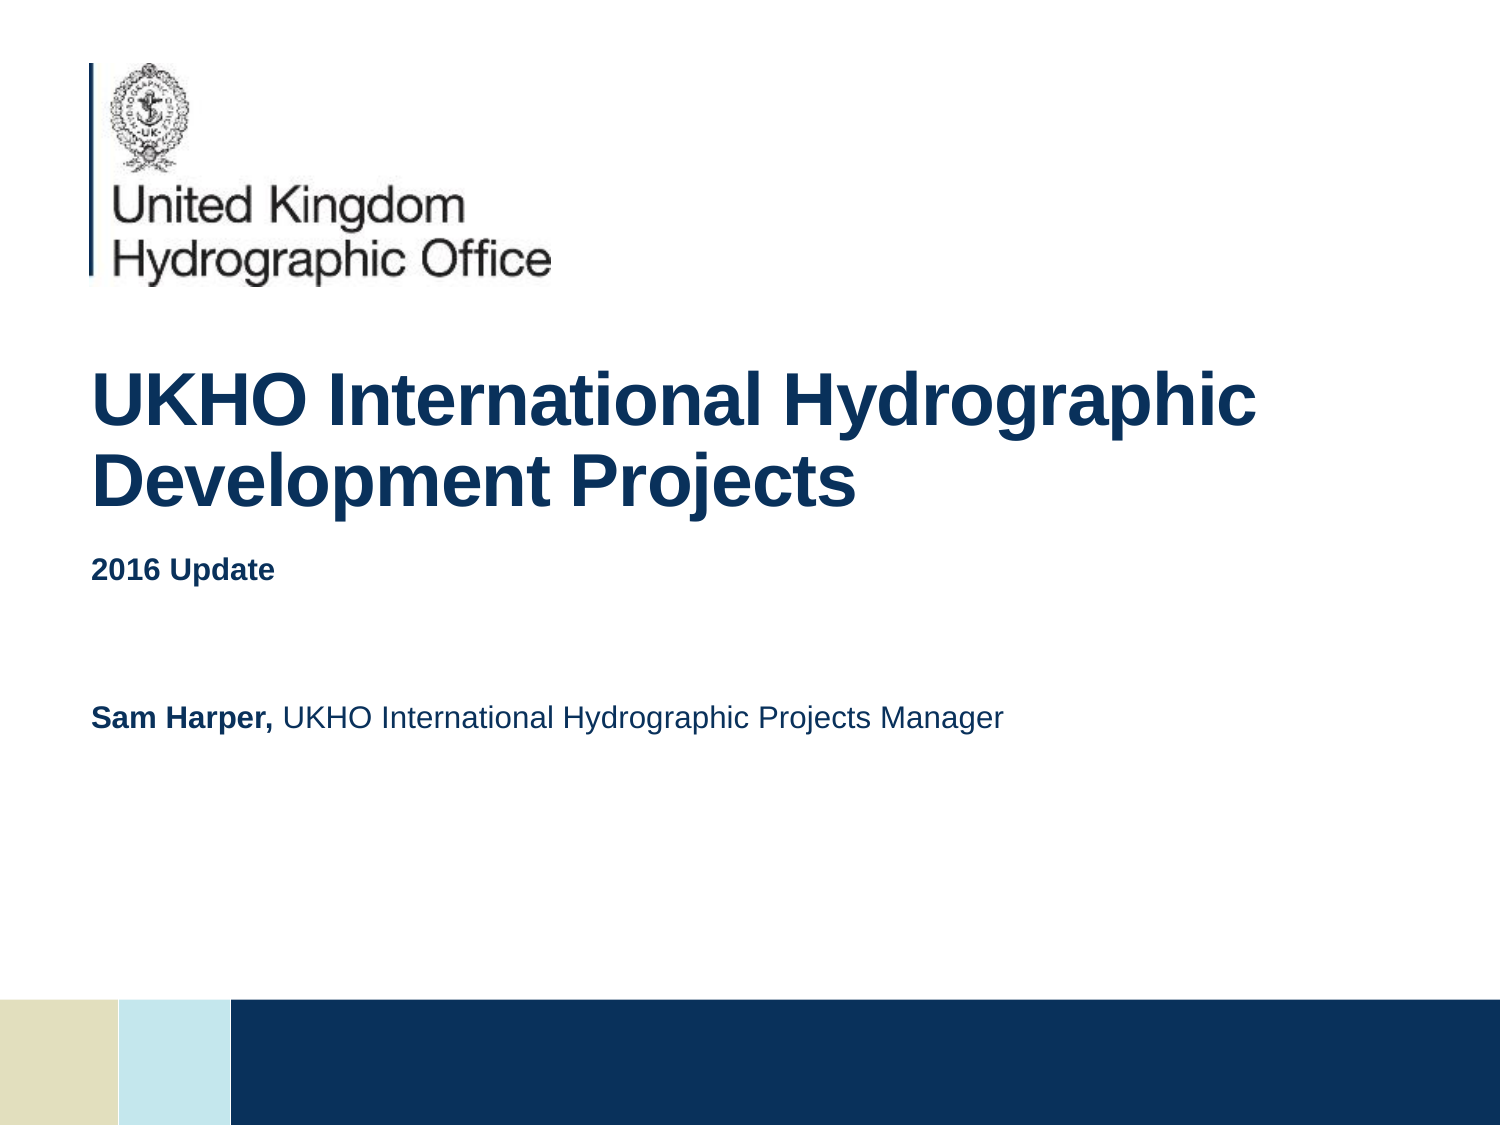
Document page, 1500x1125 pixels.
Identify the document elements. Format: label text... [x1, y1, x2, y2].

subtitle 2016 Update Sam Harper, UKHO International Hydrographic Projects Manager [91, 541, 1225, 915]
title UKHO International Hydrographic Development Projects [91, 360, 1400, 496]
picture [89, 63, 551, 287]
